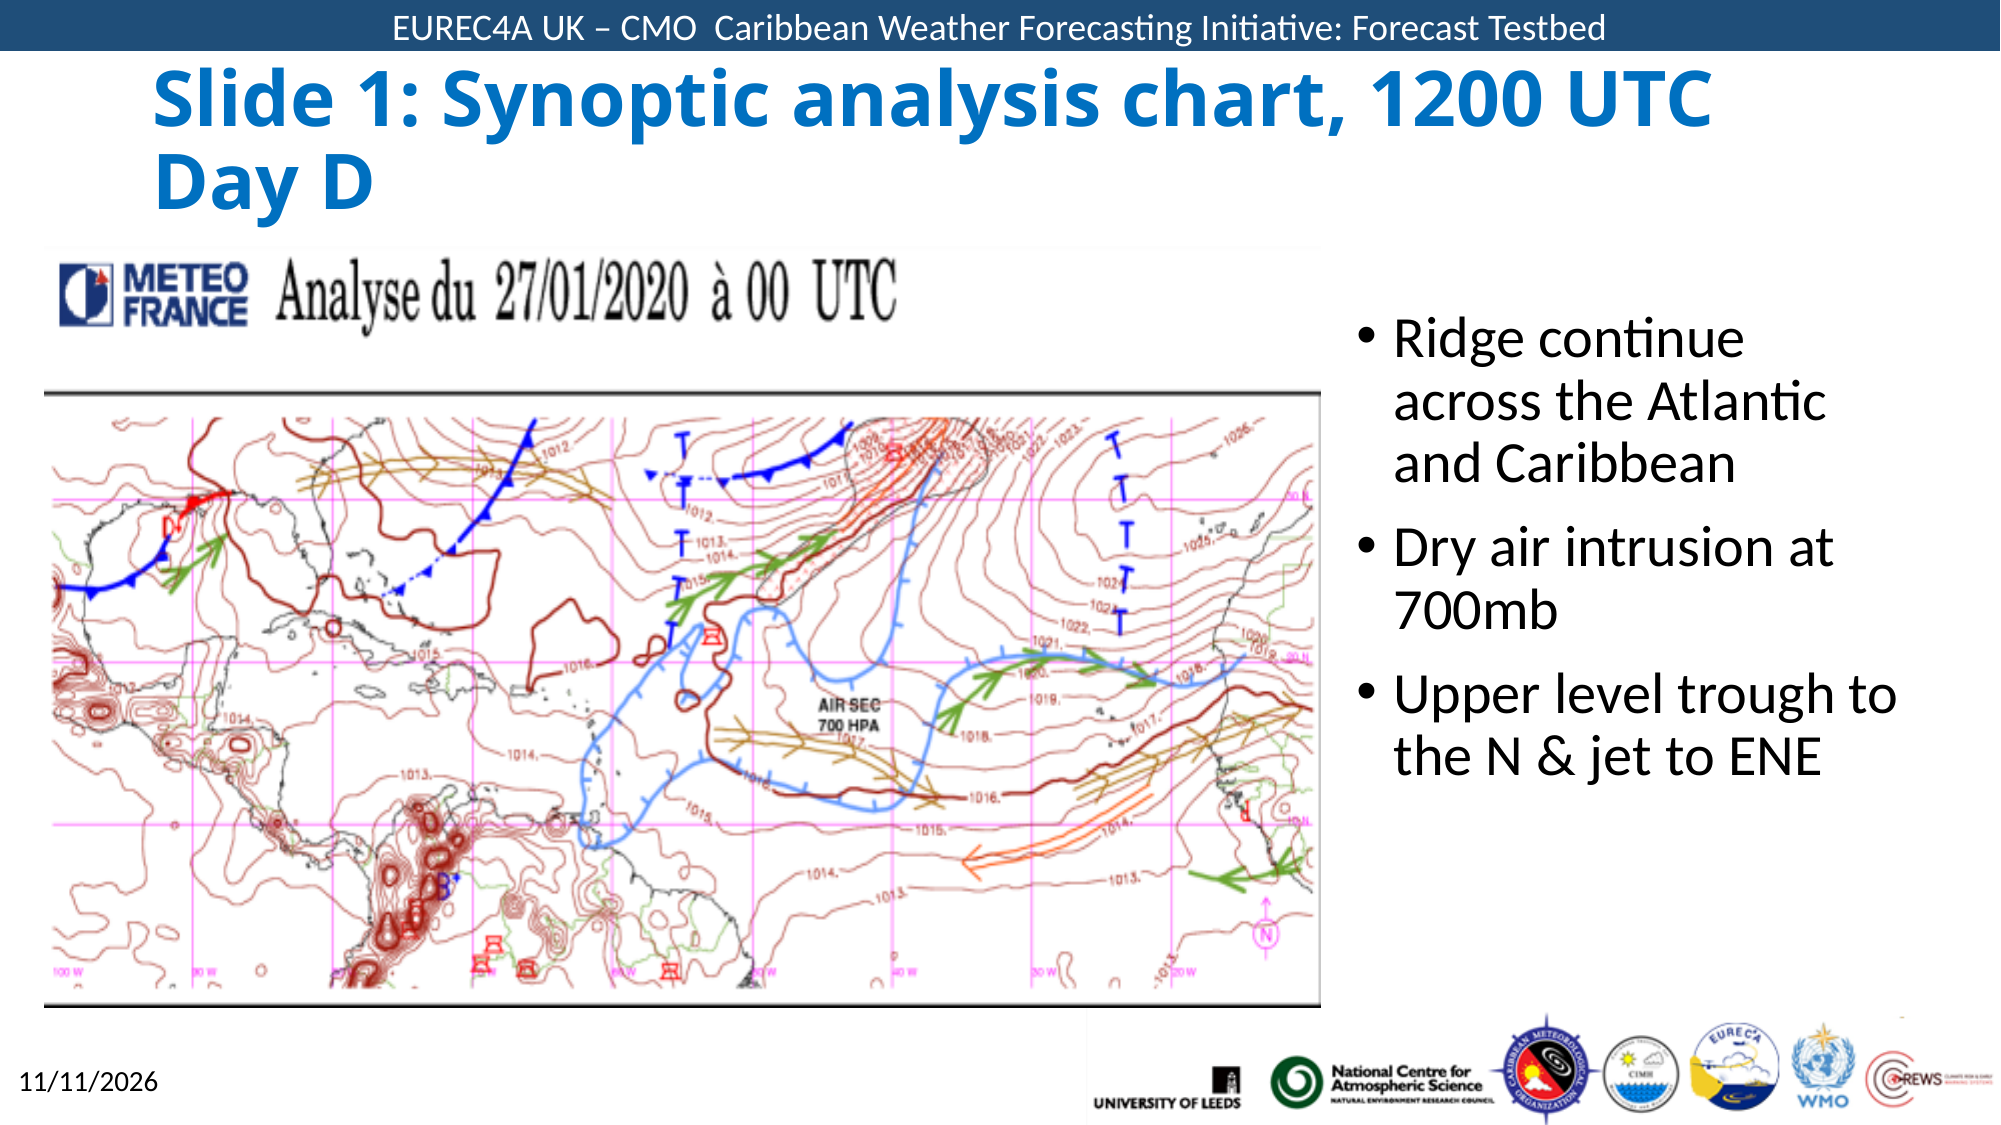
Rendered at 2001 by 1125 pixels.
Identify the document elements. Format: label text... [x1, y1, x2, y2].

picture [44, 246, 2000, 1125]
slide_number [3, 1055, 250, 1115]
list Ridge continue across the Atlantic and Caribbean Dry air intrusion at 700mb Upper level trough to the N & jet to ENE [1341, 299, 1920, 1014]
title Slide 1: Synoptic analysis chart, 1200 UTC Day D [137, 51, 1863, 235]
